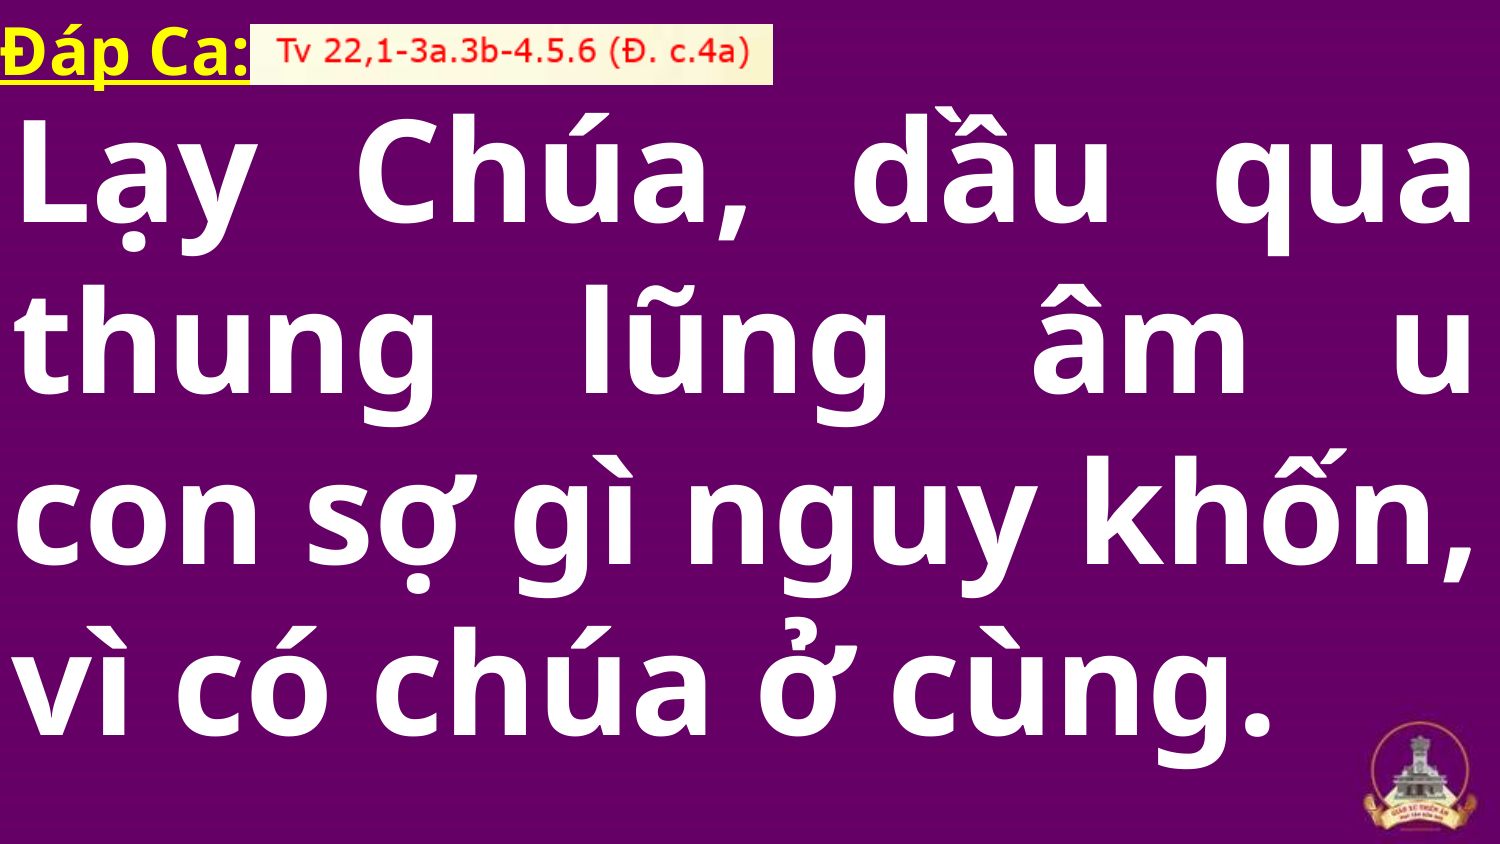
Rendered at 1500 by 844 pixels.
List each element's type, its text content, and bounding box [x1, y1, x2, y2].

picture [250, 24, 773, 85]
picture [0, 0, 1500, 844]
text_box Đáp Ca: [0, 1, 266, 96]
title Lạy Chúa, dầu qua thung lũng âm u con sợ gì nguy khốn, vì có chúa ở cùng. [0, 1, 1496, 844]
